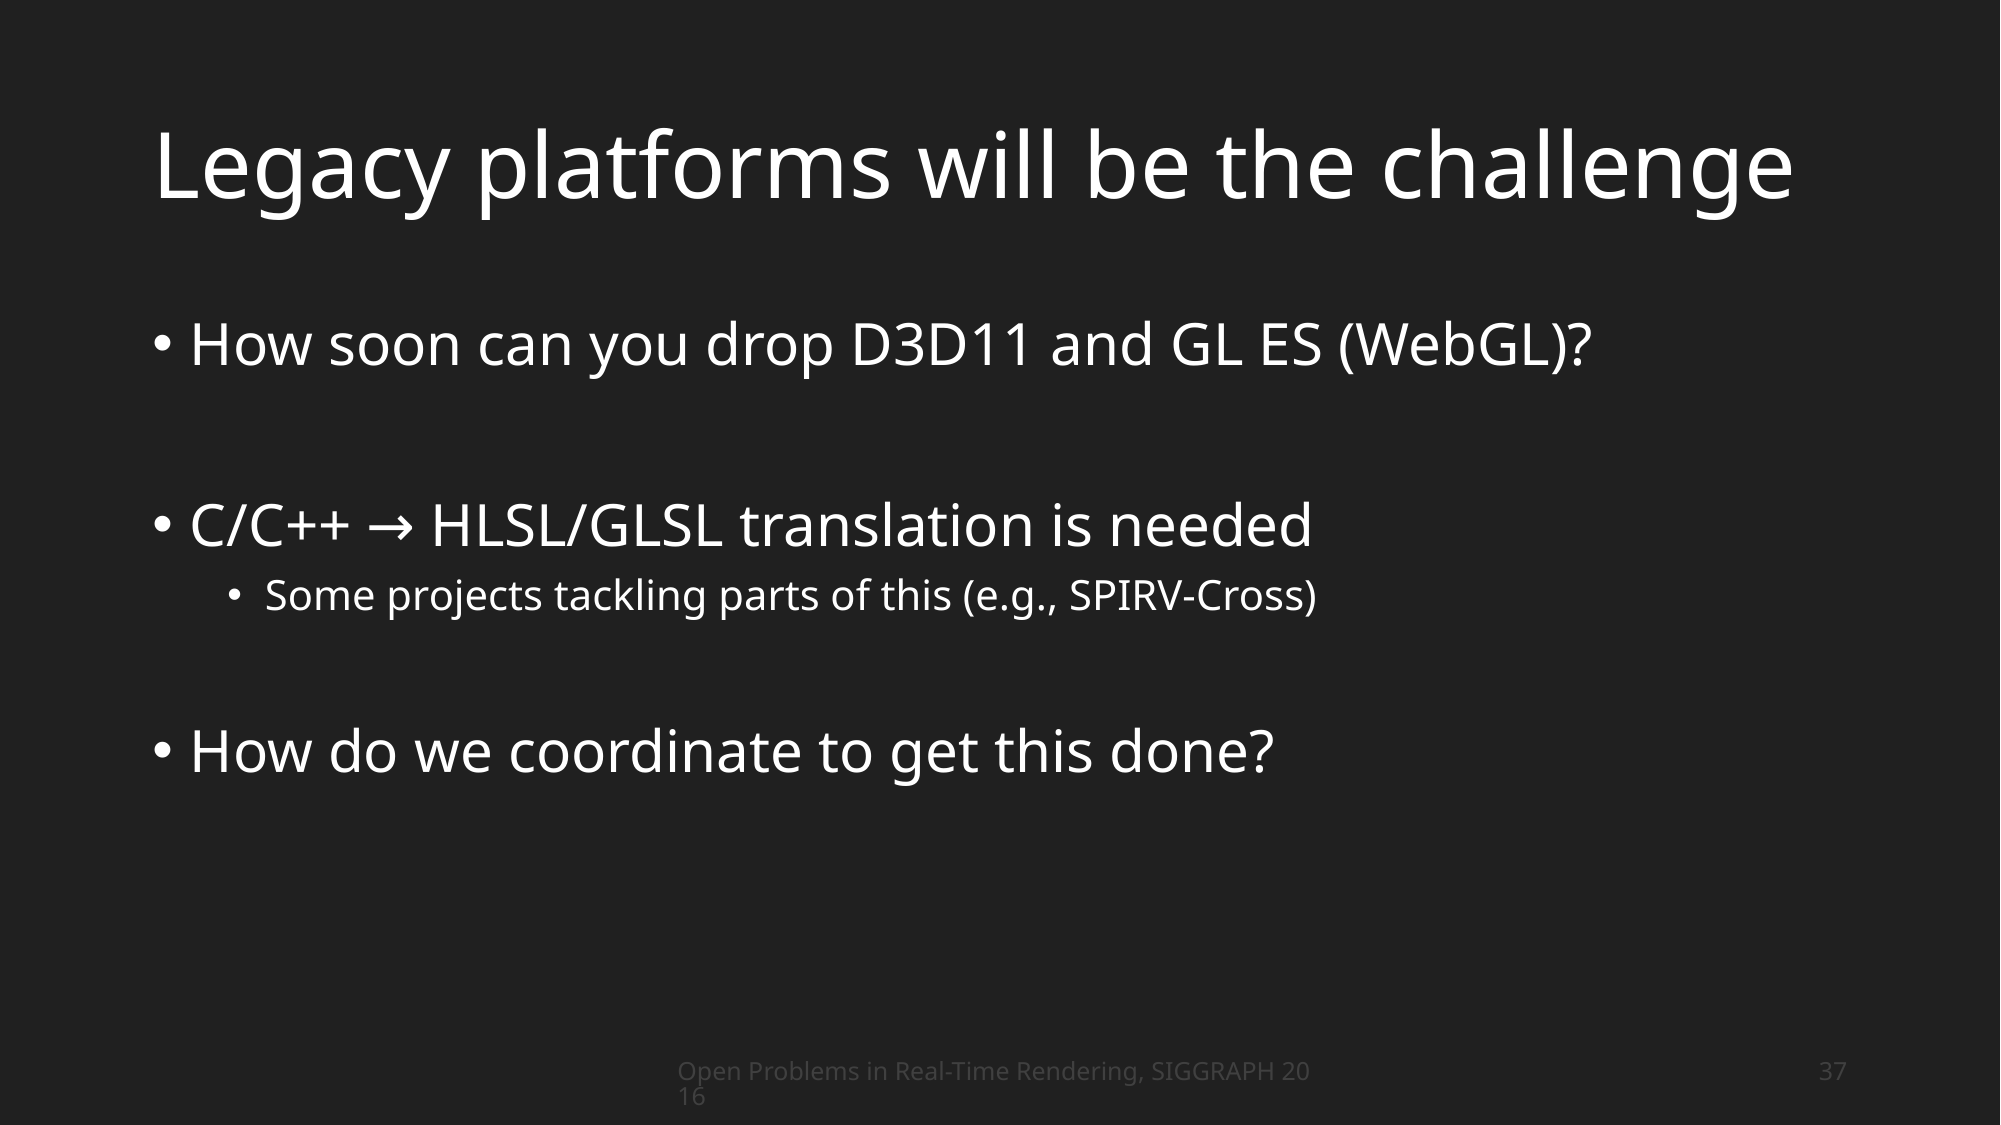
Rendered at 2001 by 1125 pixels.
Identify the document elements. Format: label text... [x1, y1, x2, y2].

slide_number 37 [1412, 1042, 1863, 1103]
footer Open Problems in Real-Time Rendering, SIGGRAPH 2016 [662, 1042, 1338, 1103]
title Legacy platforms will be the challenge [137, 59, 1863, 278]
list How soon can you drop D3D11 and GL ES (WebGL)? C/C++ → HLSL/GLSL translation is needed Some projects tackling parts of this (e.g., SPIRV-Cross) How do we coordinate to get this done? [137, 299, 1863, 1014]
